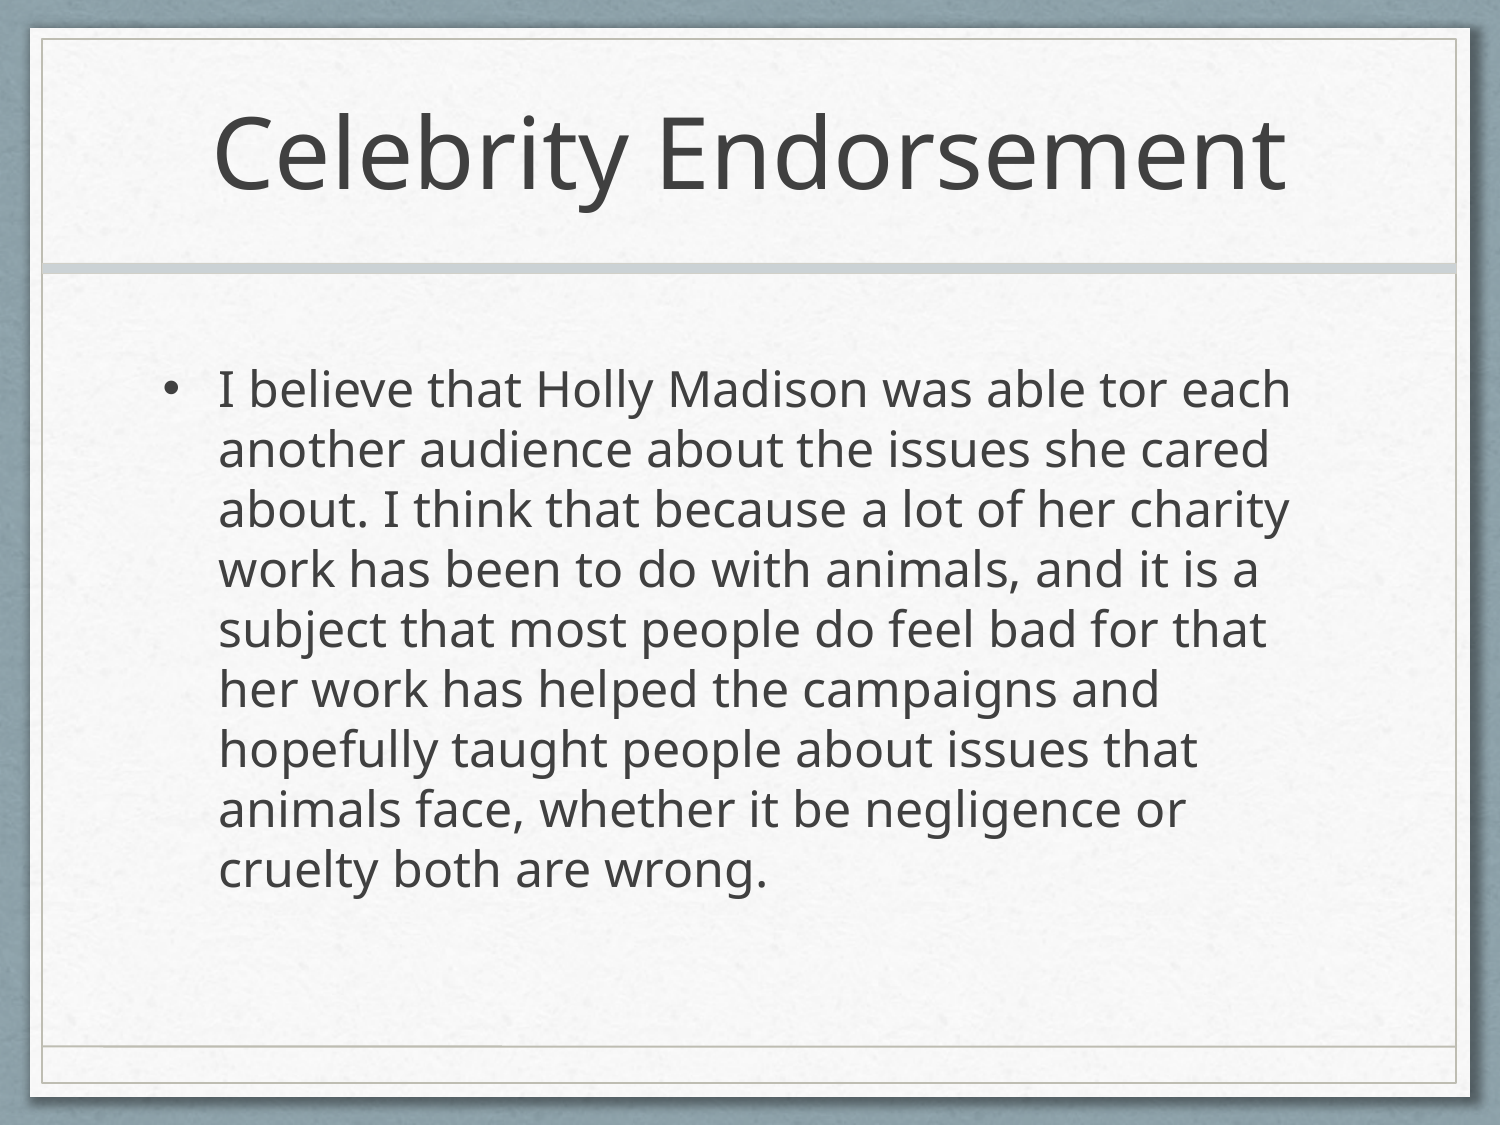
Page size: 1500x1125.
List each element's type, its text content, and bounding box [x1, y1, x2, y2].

title Celebrity Endorsement [147, 40, 1353, 260]
picture [30, 28, 1470, 1097]
list I believe that Holly Madison was able tor each another audience about the issues she cared about. I think that because a lot of her charity work has been to do with animals, and it is a subject that most people do feel bad for that her work has helped the campaigns and hopefully taught people about issues that animals face, whether it be negligence or cruelty both are wrong. [147, 350, 1353, 995]
